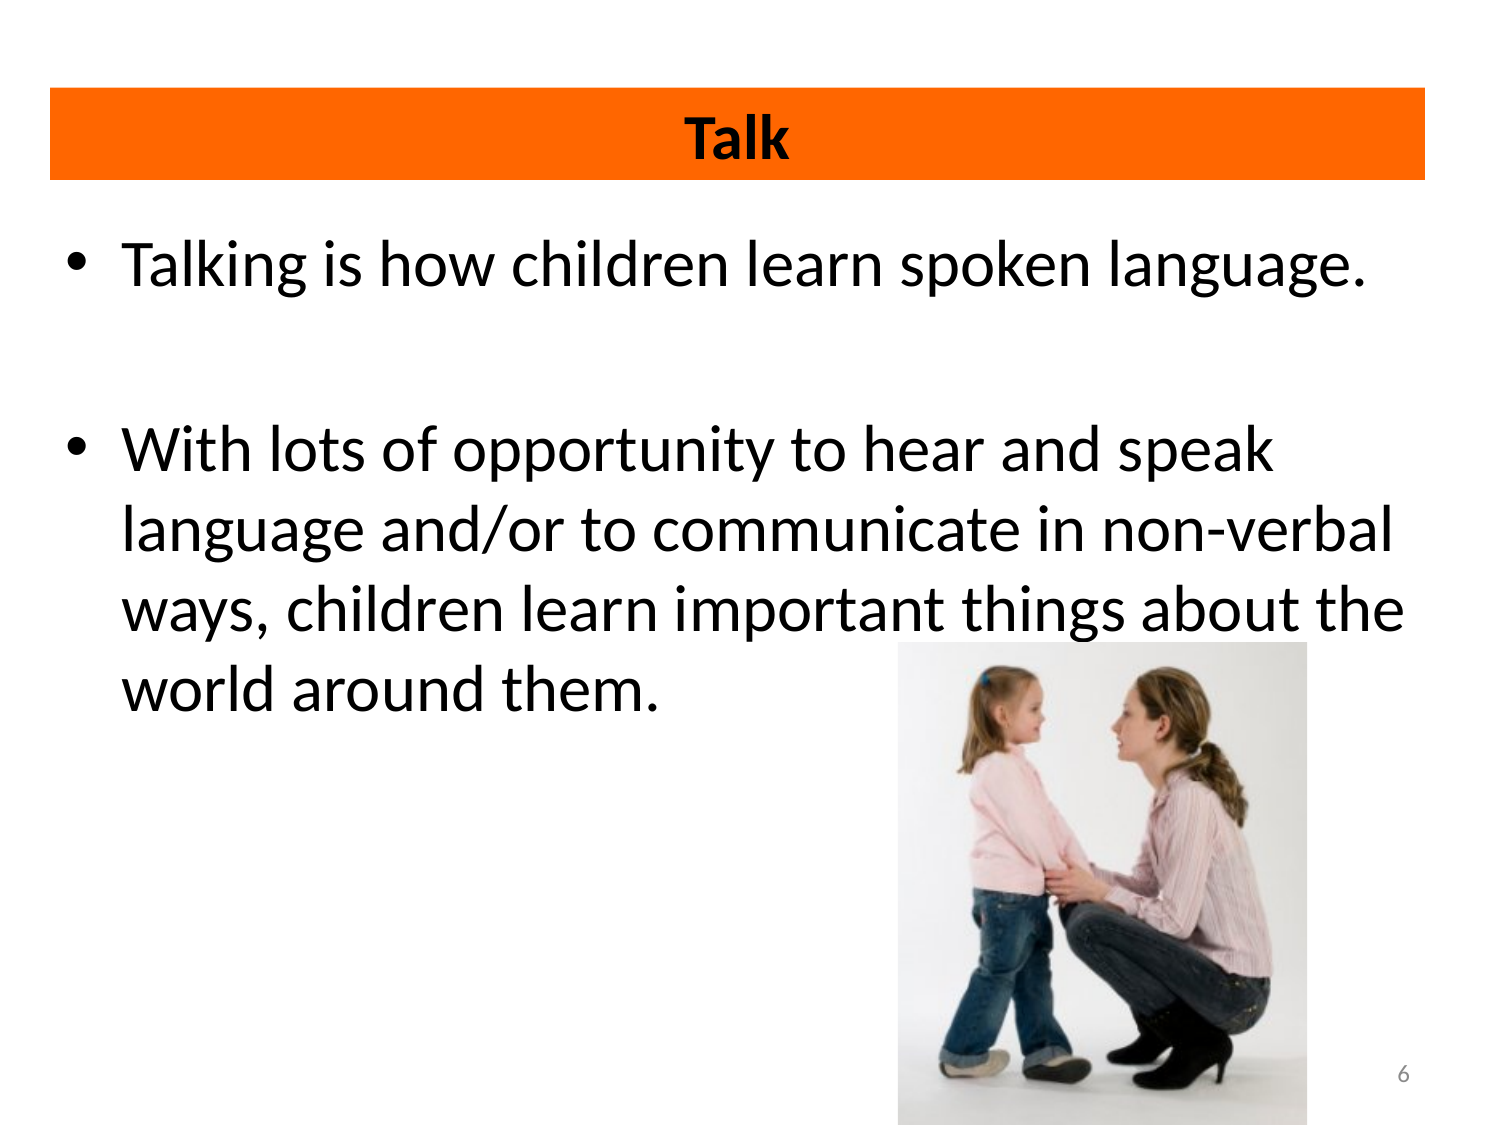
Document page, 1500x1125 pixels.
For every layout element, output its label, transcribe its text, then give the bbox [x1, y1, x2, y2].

slide_number 6 [1313, 1042, 1425, 1103]
title Talk [50, 87, 1425, 180]
picture [897, 641, 1308, 1125]
list Talking is how children learn spoken language. With lots of opportunity to hear and speak language and/or to communicate in non-verbal ways, children learn important things about the world around them. [50, 212, 1450, 638]
